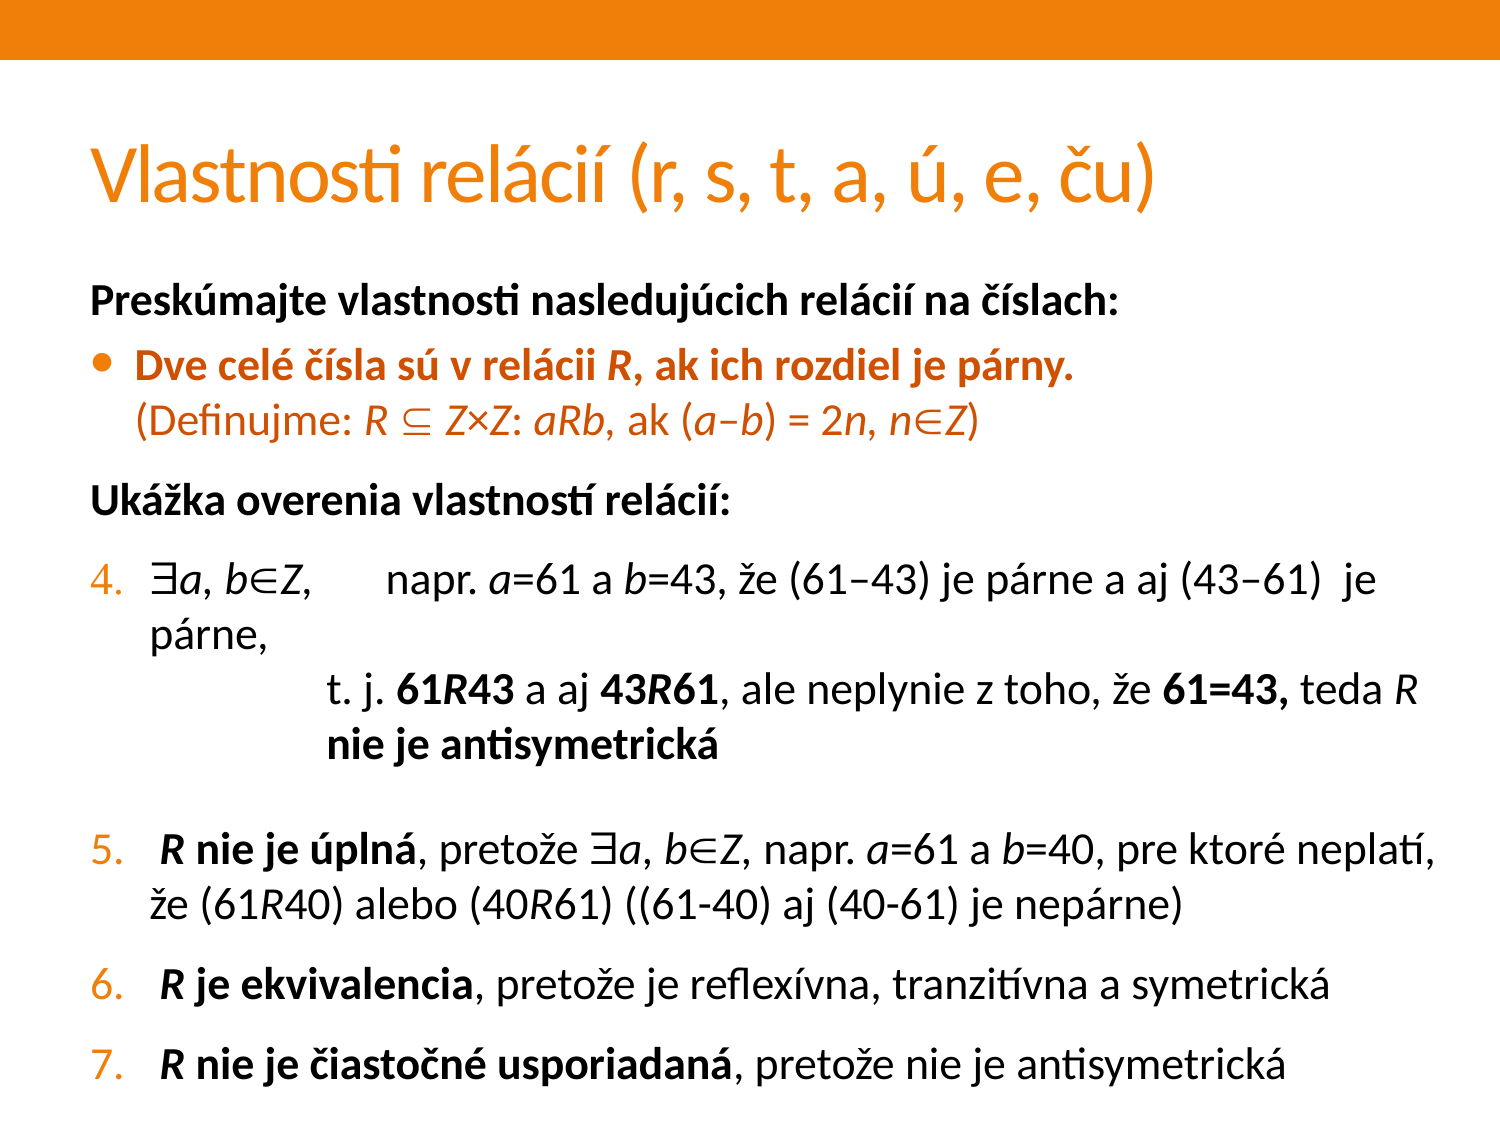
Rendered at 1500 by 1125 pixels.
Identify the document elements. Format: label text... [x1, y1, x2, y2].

list Preskúmajte vlastnosti nasledujúcich relácií na číslach: Dve celé čísla sú v relácii R, ak ich rozdiel je párny. (Definujme: R  Z×Z: aRb, ak (a–b) = 2n, nZ) Ukážka overenia vlastností relácií: a, bZ, napr. a=61 a b=43, že (61–43) je párne a aj (43–61) je párne, t. j. 61R43 a aj 43R61, ale neplynie z toho, že 61=43, teda R nie je antisymetrická R nie je úplná, pretože a, bZ, napr. a=61 a b=40, pre ktoré neplatí, že (61R40) alebo (40R61) ((61-40) aj (40-61) je nepárne) R je ekvivalencia, pretože je reflexívna, tranzitívna a symetrická R nie je čiastočné usporiadaná, pretože nie je antisymetrická [75, 262, 1500, 1106]
title Vlastnosti relácií (r, s, t, a, ú, e, ču) [75, 87, 1425, 250]
